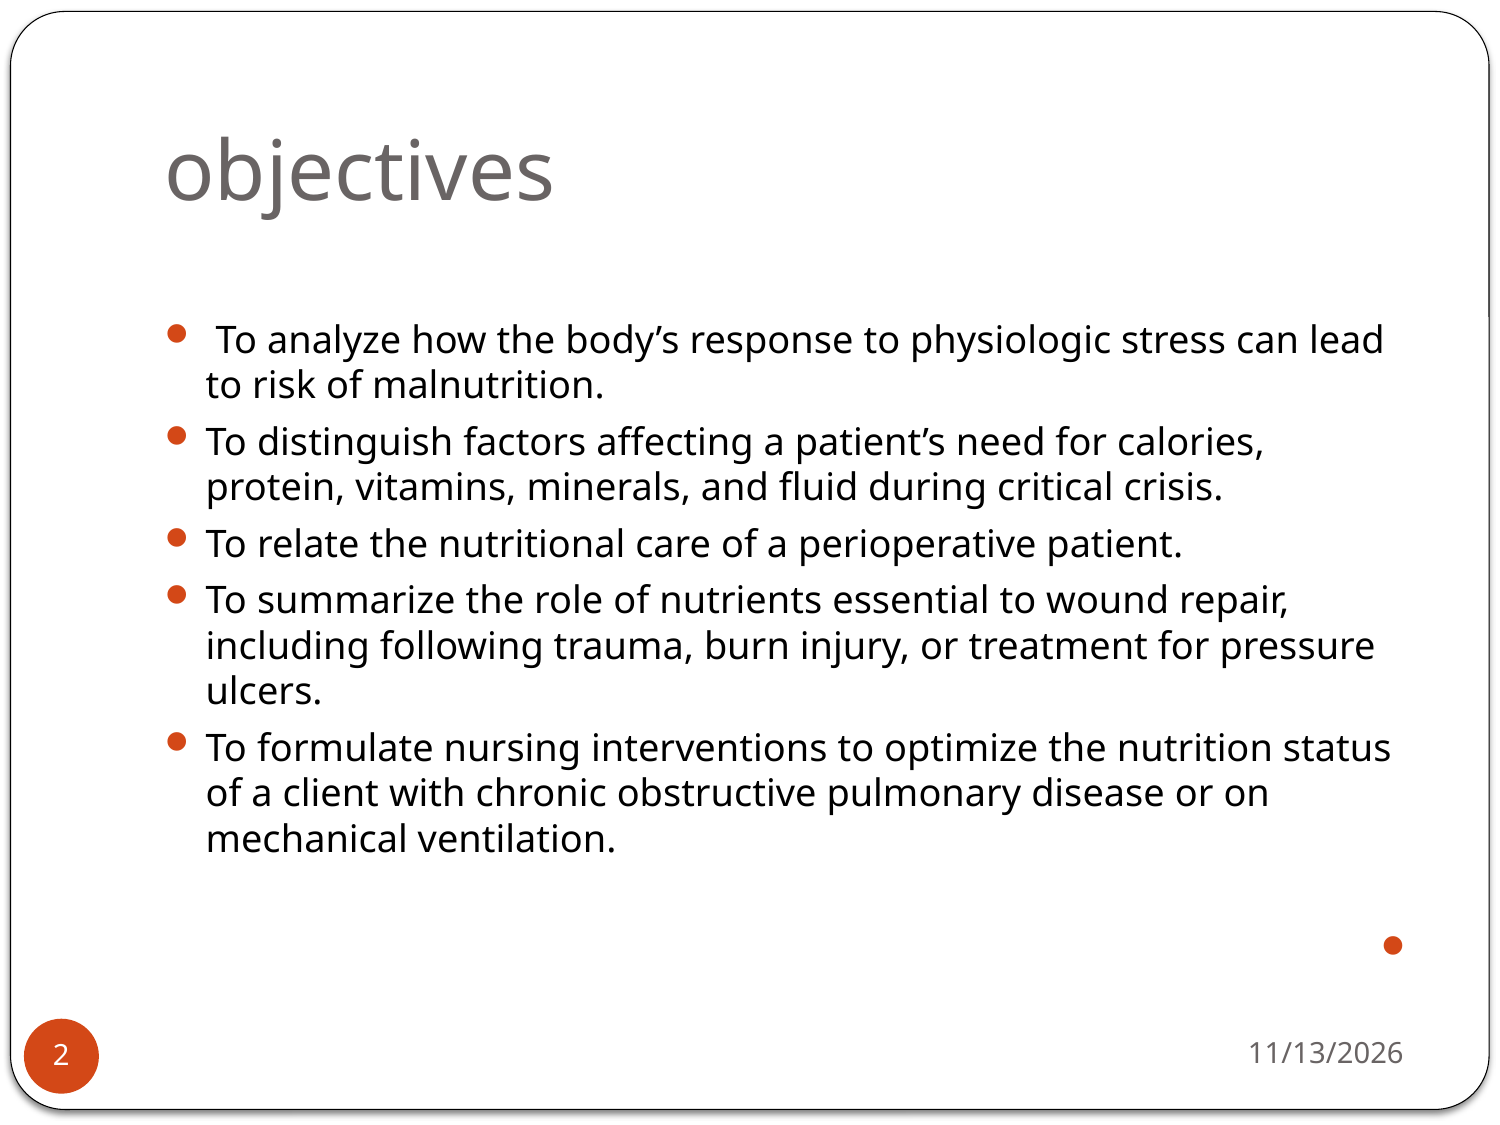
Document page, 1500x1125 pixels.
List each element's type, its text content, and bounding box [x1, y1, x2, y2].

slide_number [1012, 1015, 1419, 1094]
slide_number 2 [23, 1018, 99, 1094]
title objectives [150, 45, 1425, 233]
list To analyze how the body’s response to physiologic stress can lead to risk of malnutrition. To distinguish factors affecting a patient’s need for calories, protein, vitamins, minerals, and fluid during critical crisis. To relate the nutritional care of a perioperative patient. To summarize the role of nutrients essential to wound repair, including following trauma, burn injury, or treatment for pressure ulcers. To formulate nursing interventions to optimize the nutrition status of a client with chronic obstructive pulmonary disease or on mechanical ventilation. [150, 237, 1425, 988]
